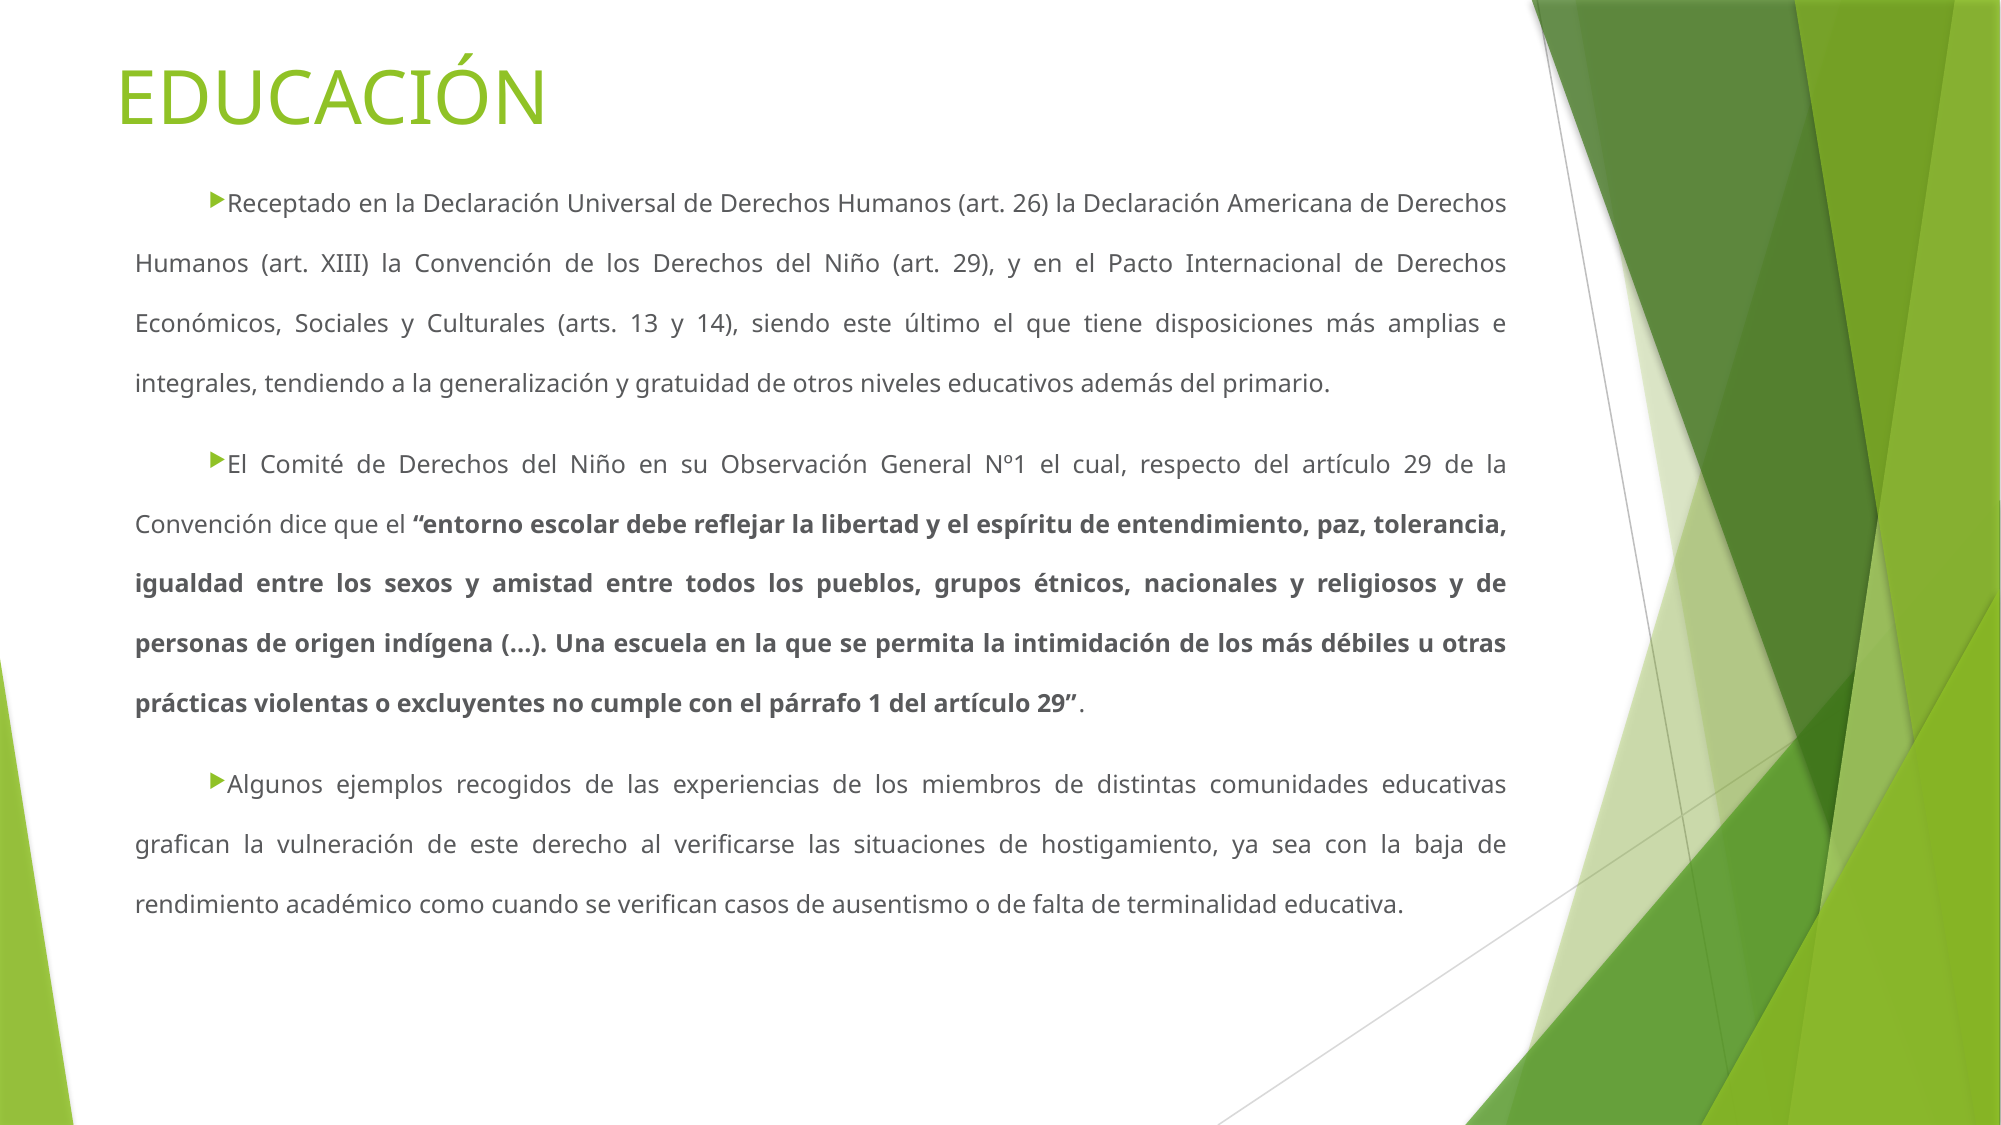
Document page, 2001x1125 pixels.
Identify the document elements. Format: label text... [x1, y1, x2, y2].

list Receptado en la Declaración Universal de Derechos Humanos (art. 26) la Declaración Americana de Derechos Humanos (art. XIII) la Convención de los Derechos del Niño (art. 29), y en el Pacto Internacional de Derechos Económicos, Sociales y Culturales (arts. 13 y 14), siendo este último el que tiene disposiciones más amplias e integrales, tendiendo a la generalización y gratuidad de otros niveles educativos además del primario. El Comité de Derechos del Niño en su Observación General Nº1 el cual, respecto del artículo 29 de la Convención dice que el “entorno escolar debe reflejar la libertad y el espíritu de entendimiento, paz, tolerancia, igualdad entre los sexos y amistad entre todos los pueblos, grupos étnicos, nacionales y religiosos y de personas de origen indígena (...). Una escuela en la que se permita la intimidación de los más débiles u otras prácticas violentas o excluyentes no cumple con el párrafo 1 del artículo 29”. Algunos ejemplos recogidos de las experiencias de los miembros de distintas comunidades educativas grafican la vulneración de este derecho al verificarse las situaciones de hostigamiento, ya sea con la baja de rendimiento académico como cuando se verifican casos de ausentismo o de falta de terminalidad educativa. [63, 150, 1525, 988]
title EDUCACIÓN [100, 42, 1511, 150]
